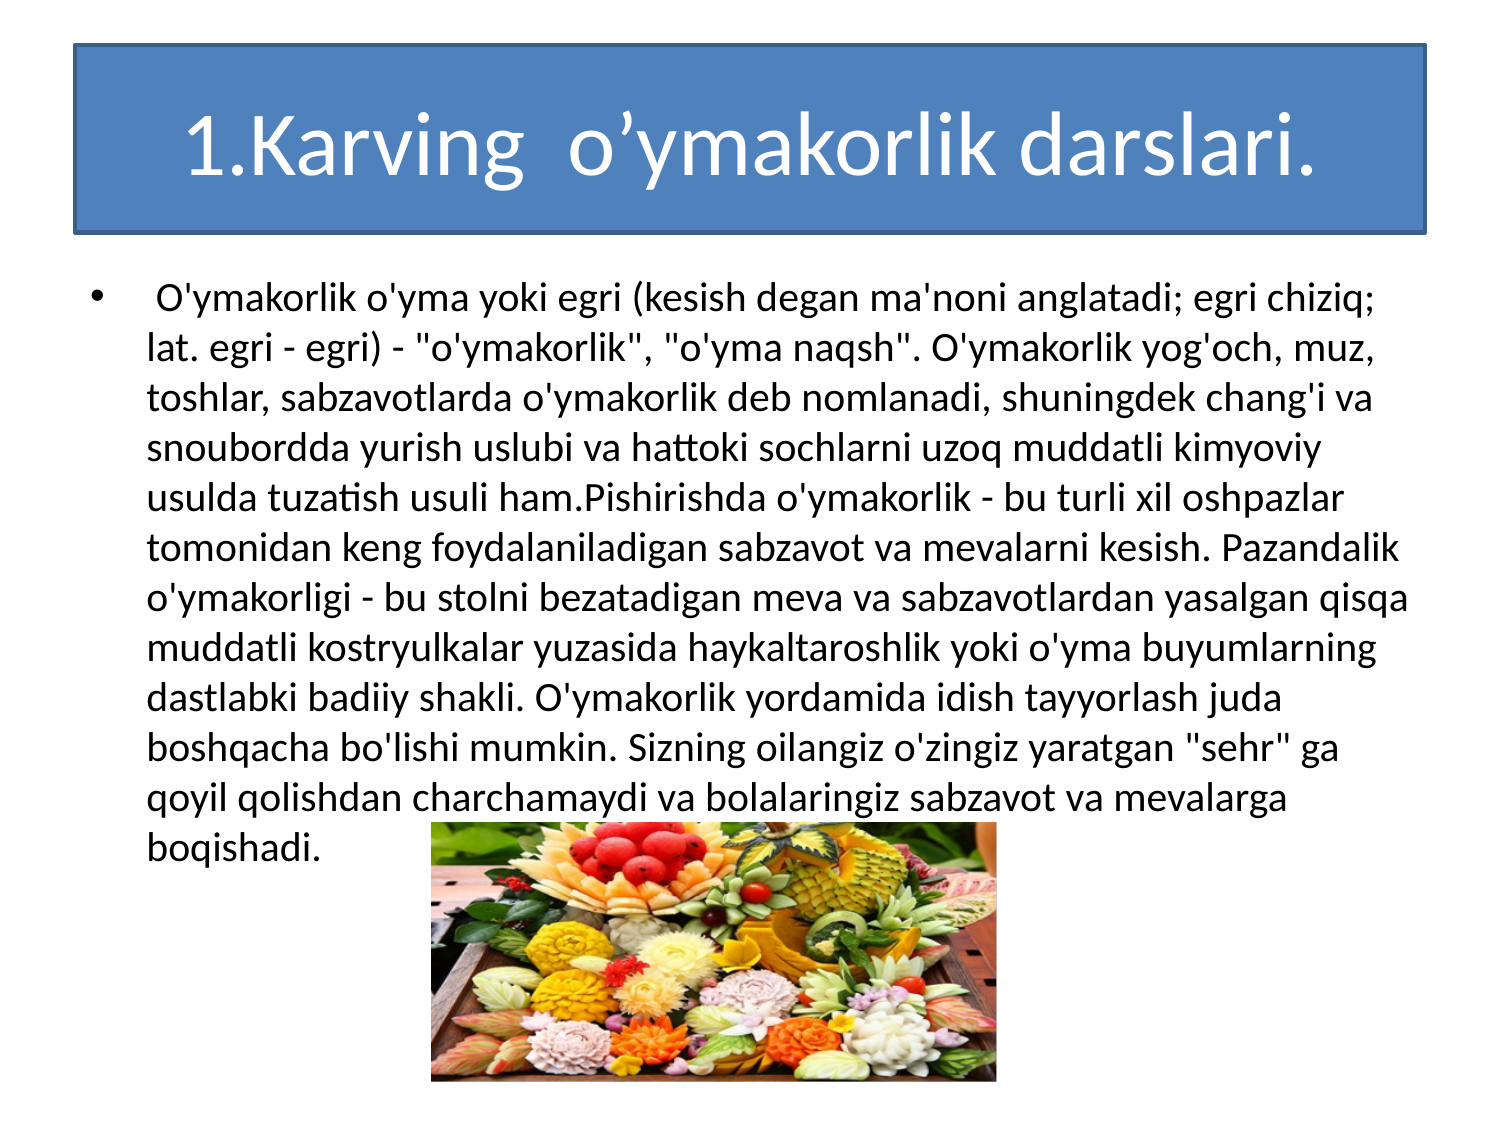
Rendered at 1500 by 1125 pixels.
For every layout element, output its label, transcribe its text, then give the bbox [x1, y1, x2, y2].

title 1.Karving o’ymakorlik darslari. [73, 43, 1427, 235]
list O'ymakorlik o'yma yoki egri (kesish degan ma'noni anglatadi; egri chiziq; lat. egri - egri) - "o'ymakorlik", "o'yma naqsh". O'ymakorlik yog'och, muz, toshlar, sabzavotlarda o'ymakorlik deb nomlanadi, shuningdek chang'i va snoubordda yurish uslubi va hattoki sochlarni uzoq muddatli kimyoviy usulda tuzatish usuli ham.Pishirishda o'ymakorlik - bu turli xil oshpazlar tomonidan keng foydalaniladigan sabzavot va mevalarni kesish. Pazandalik o'ymakorligi - bu stolni bezatadigan meva va sabzavotlardan yasalgan qisqa muddatli kostryulkalar yuzasida haykaltaroshlik yoki o'yma buyumlarning dastlabki badiiy shakli. O'ymakorlik yordamida idish tayyorlash juda boshqacha bo'lishi mumkin. Sizning oilangiz o'zingiz yaratgan "sehr" ga qoyil qolishdan charchamaydi va bolalaringiz sabzavot va mevalarga boqishadi. [75, 262, 1425, 1094]
picture [430, 822, 999, 1083]
